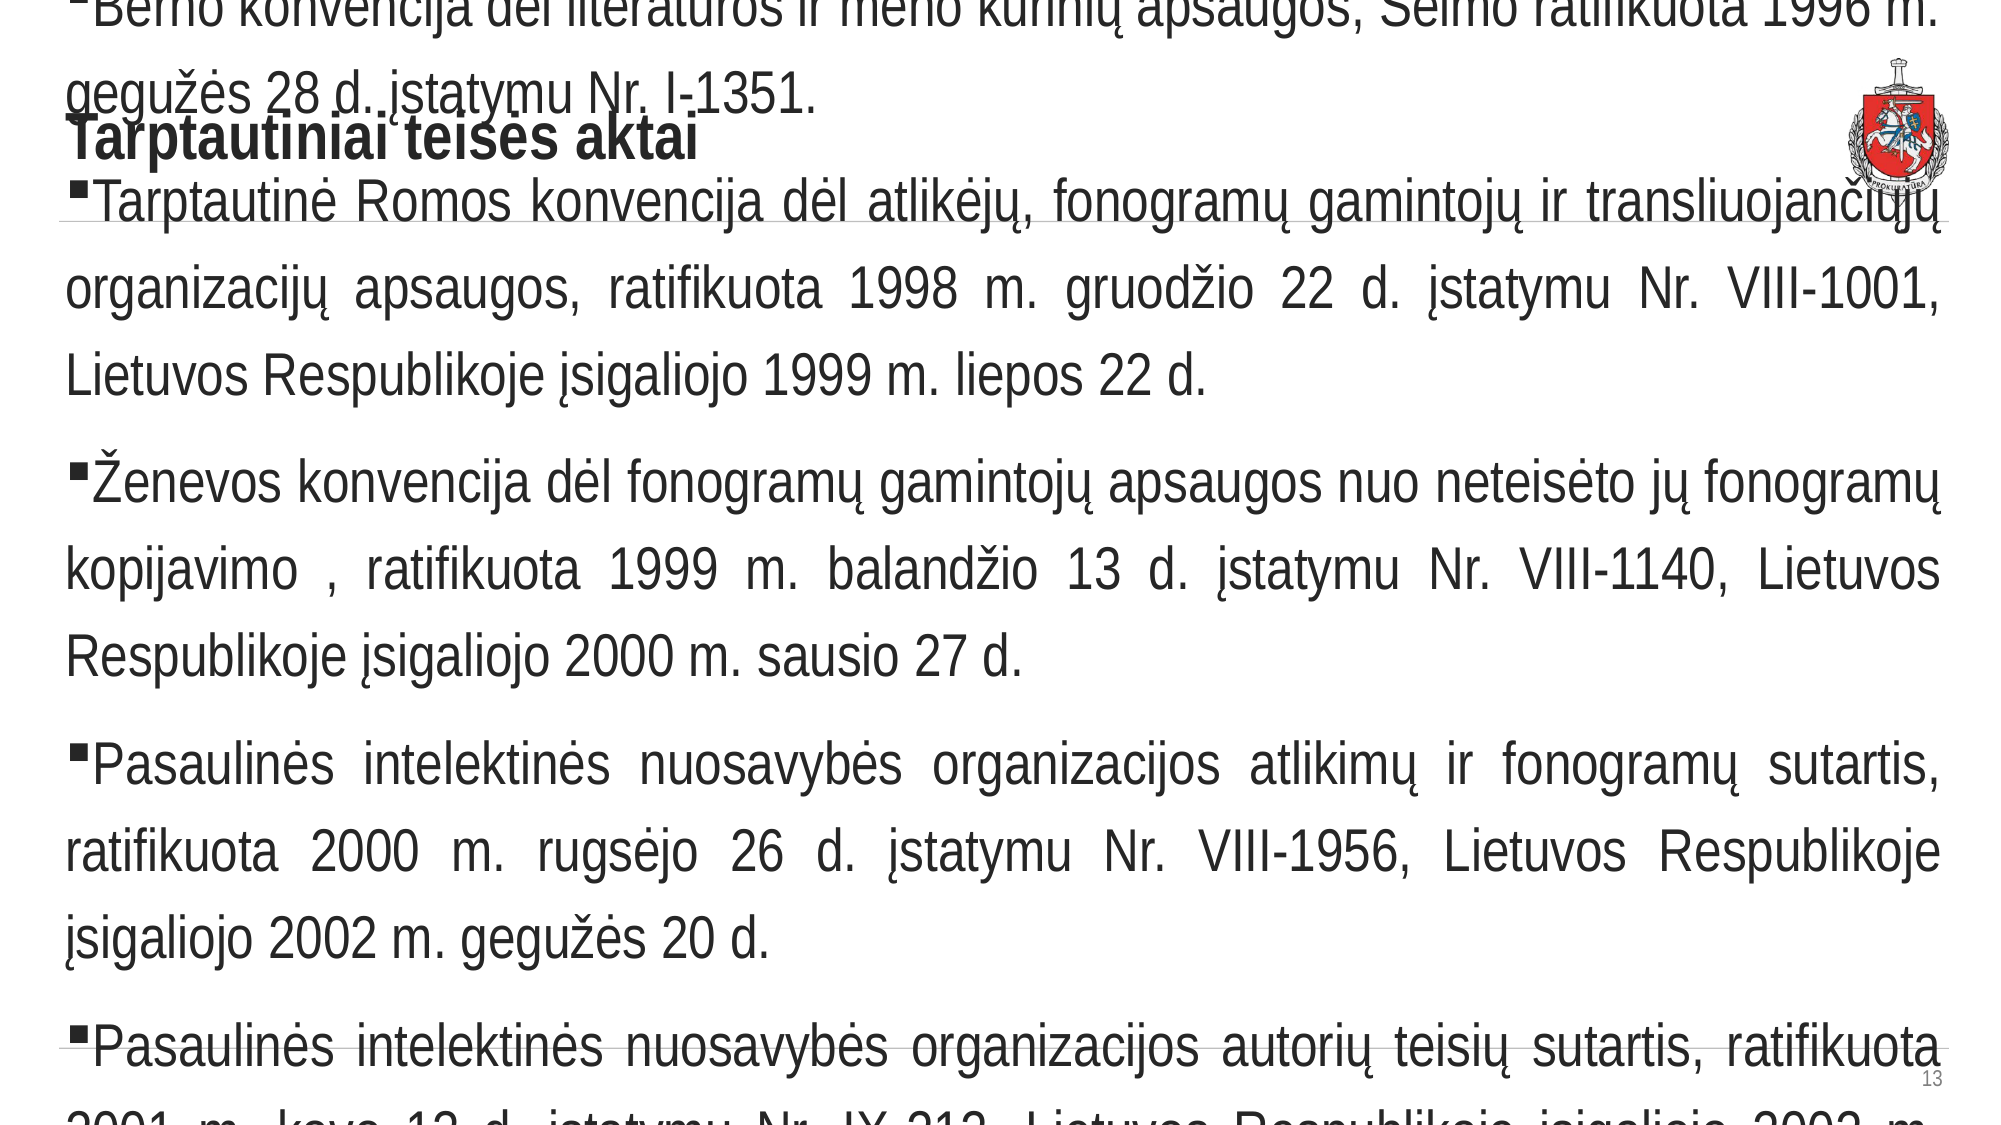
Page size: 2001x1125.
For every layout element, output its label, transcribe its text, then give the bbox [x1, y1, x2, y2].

title Tarptautiniai teisės aktai [59, 59, 1831, 207]
picture [1848, 58, 1949, 207]
slide_number 13 [1771, 1062, 1949, 1093]
list Konvencija dėl Pasaulinės intelektinės nuosavybės organizacijos įsteigimo. Lietuva prie Pasaulinės intelektinės nuosavybės organizacijos prisijungė 1992 m. balandžio mėnesį. Berno konvencija dėl literatūros ir meno kūrinių apsaugos, Seimo ratifikuota 1996 m. gegužės 28 d. įstatymu Nr. I-1351. Tarptautinė Romos konvencija dėl atlikėjų, fonogramų gamintojų ir transliuojančiųjų organizacijų apsaugos, ratifikuota 1998 m. gruodžio 22 d. įstatymu Nr. VIII-1001, Lietuvos Respublikoje įsigaliojo 1999 m. liepos 22 d. Ženevos konvencija dėl fonogramų gamintojų apsaugos nuo neteisėto jų fonogramų kopijavimo , ratifikuota 1999 m. balandžio 13 d. įstatymu Nr. VIII-1140, Lietuvos Respublikoje įsigaliojo 2000 m. sausio 27 d. Pasaulinės intelektinės nuosavybės organizacijos atlikimų ir fonogramų sutartis, ratifikuota 2000 m. rugsėjo 26 d. įstatymu Nr. VIII-1956, Lietuvos Respublikoje įsigaliojo 2002 m. gegužės 20 d. Pasaulinės intelektinės nuosavybės organizacijos autorių teisių sutartis, ratifikuota 2001 m. kovo 13 d. įstatymu Nr. IX-212, Lietuvos Respublikoje įsigaliojo 2002 m. kovo 6 d. Pasaulio prekybos organizacijos steigimo sutartis , ratifikuota 2001 m. balandžio 24 d. įstatymu Nr. IX-292; 2001 m. gegužės 31 d. Lietuvos Respublika tapo Pasaulio prekybos organizacijos (WTO) nare. [59, 236, 1949, 1034]
